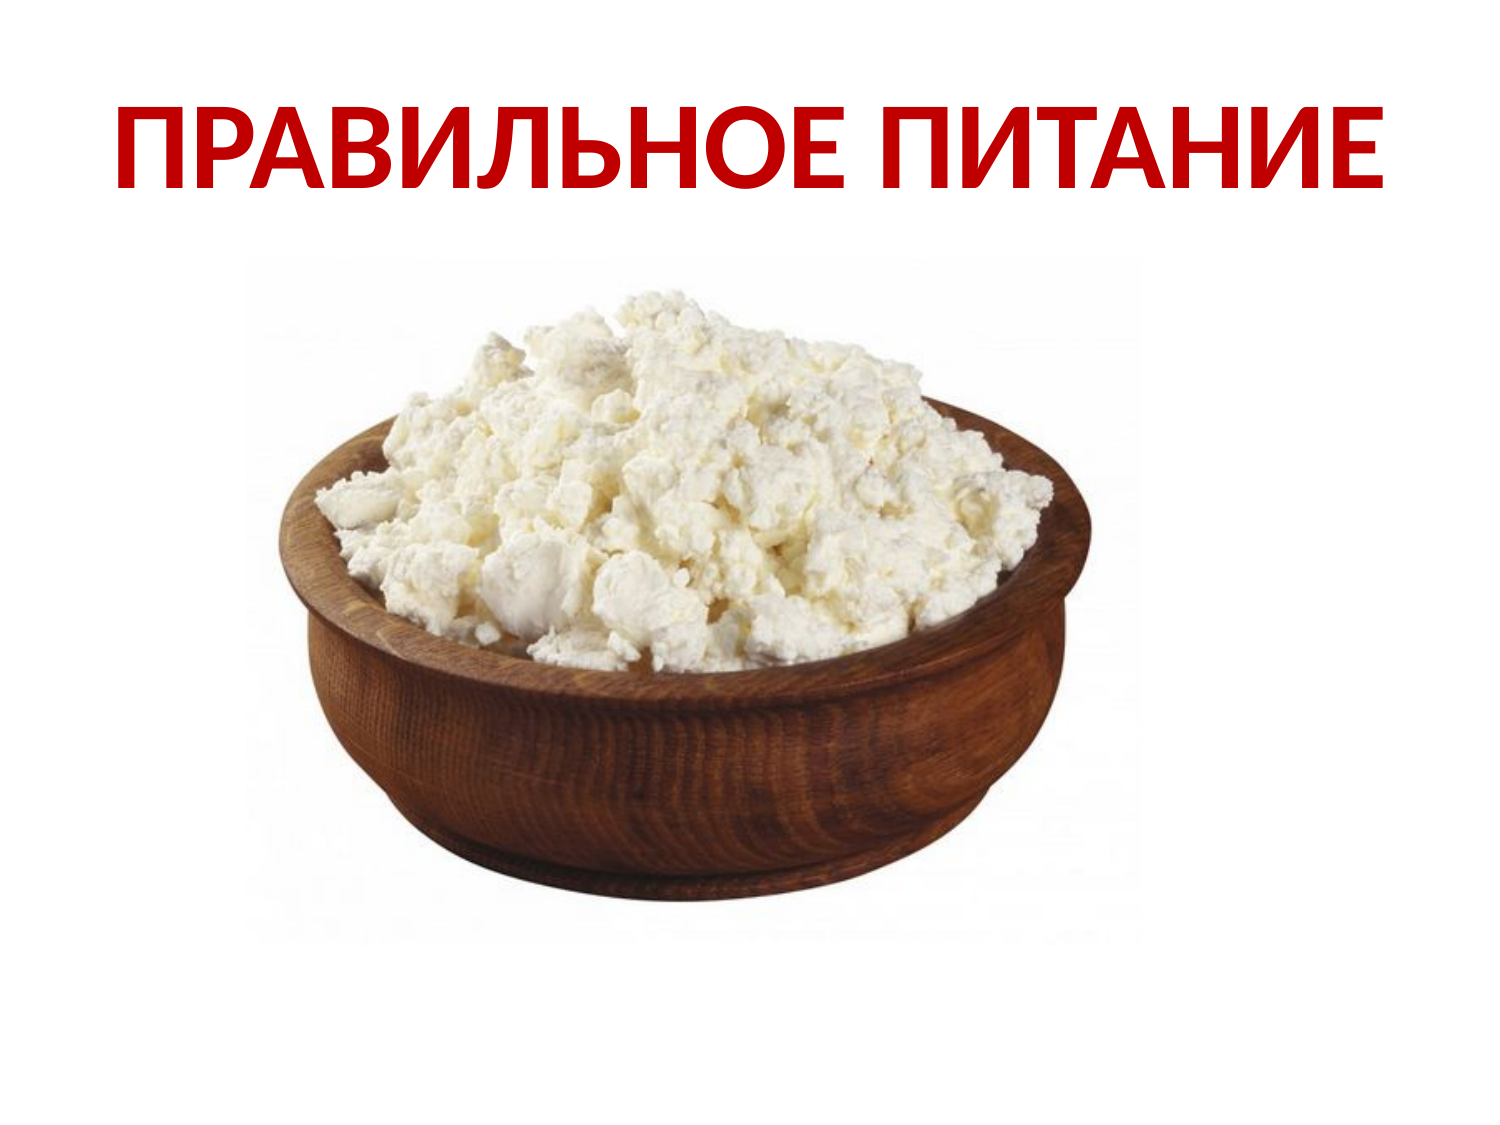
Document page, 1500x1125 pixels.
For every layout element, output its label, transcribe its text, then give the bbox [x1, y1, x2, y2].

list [245, 257, 1198, 948]
title ПРАВИЛЬНОЕ ПИТАНИЕ [75, 45, 1425, 233]
